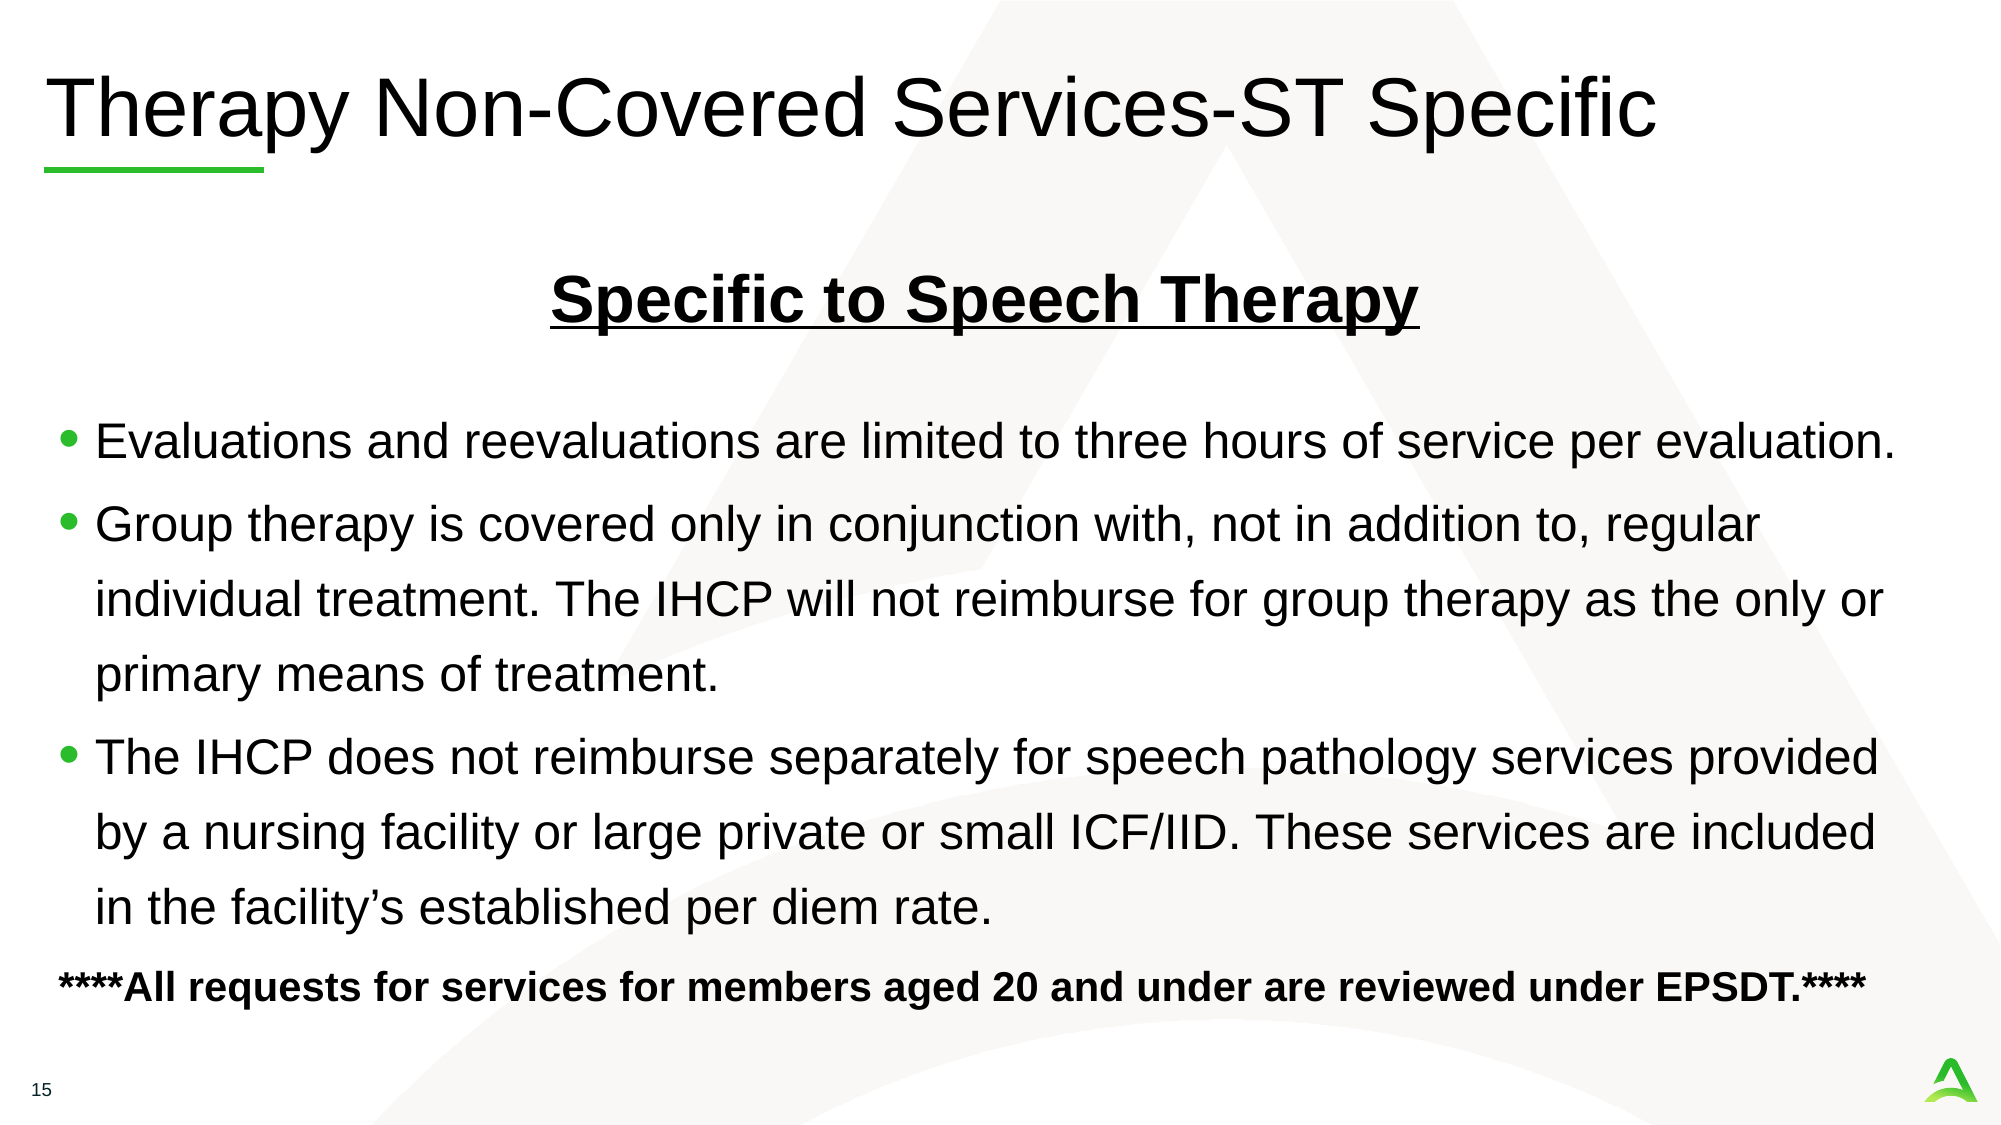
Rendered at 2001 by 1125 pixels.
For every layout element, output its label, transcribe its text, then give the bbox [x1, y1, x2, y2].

picture [1924, 1058, 1978, 1102]
list Specific to Speech Therapy Evaluations and reevaluations are limited to three hours of service per evaluation. Group therapy is covered only in conjunction with, not in addition to, regular individual treatment. The IHCP will not reimburse for group therapy as the only or primary means of treatment. The IHCP does not reimburse separately for speech pathology services provided by a nursing facility or large private or small ICF/IID. These services are included in the facility’s established per diem rate. ****All requests for services for members aged 20 and under are reviewed under EPSDT.**** [58, 255, 1913, 1091]
title Therapy Non-Covered Services-ST Specific [45, 66, 1918, 152]
